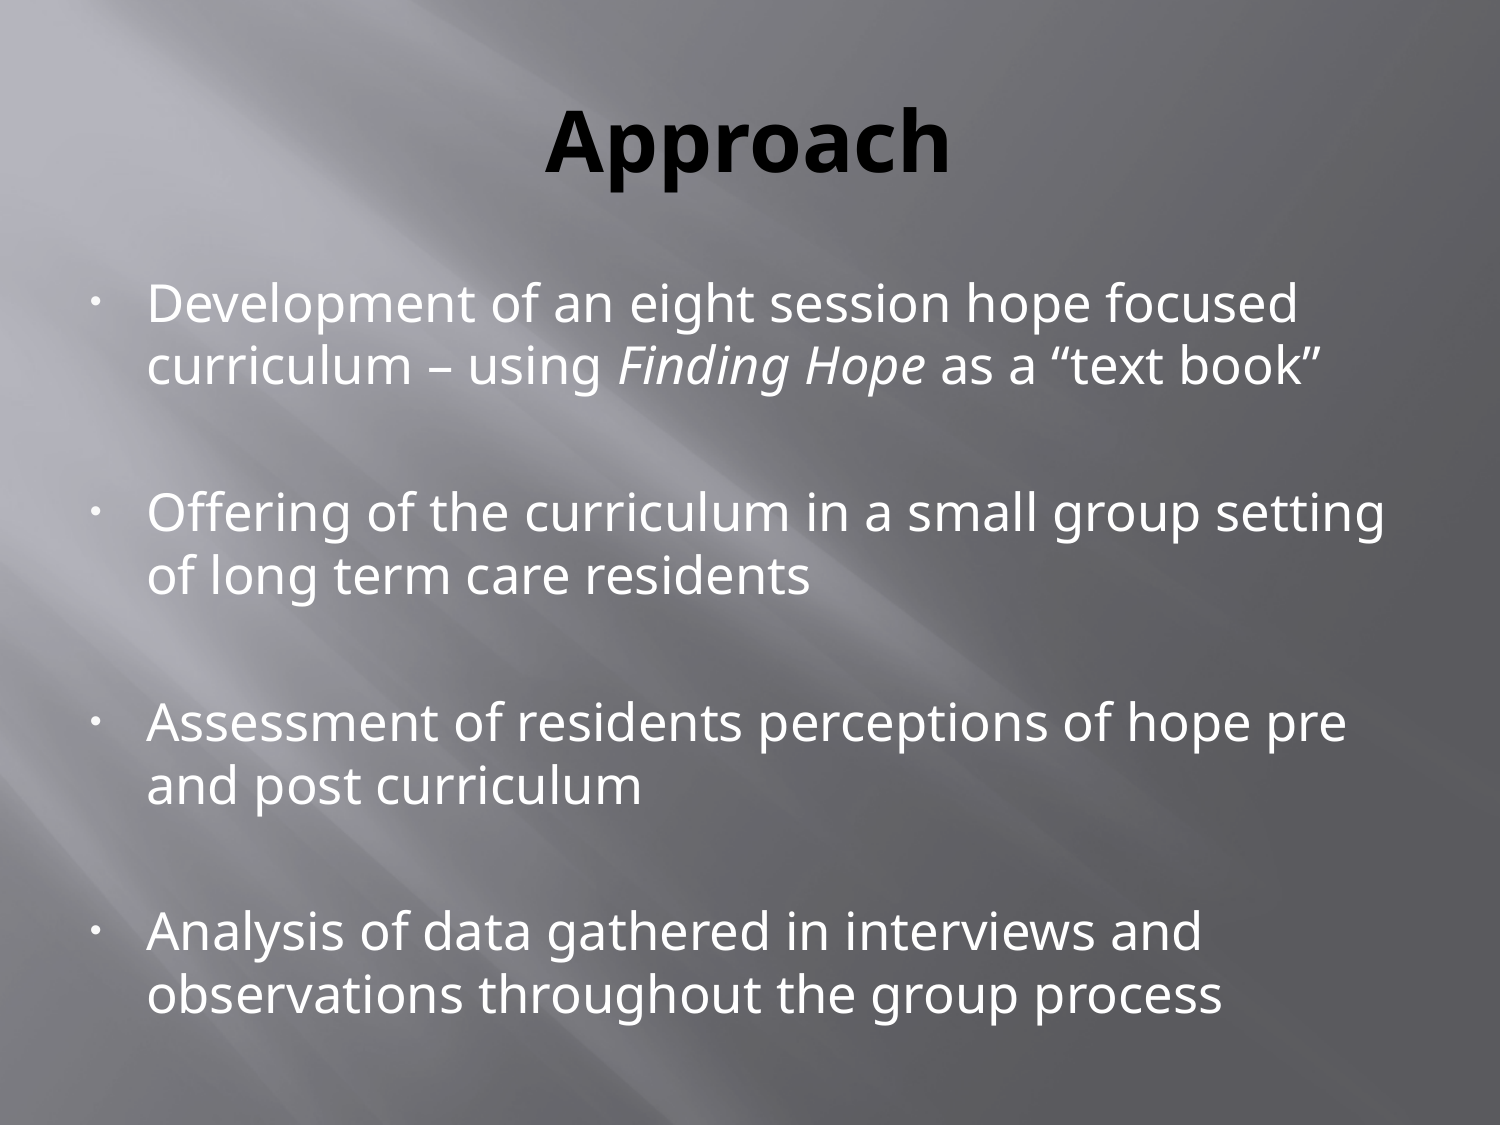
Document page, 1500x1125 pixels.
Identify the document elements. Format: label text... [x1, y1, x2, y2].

title Approach [75, 45, 1425, 233]
list Development of an eight session hope focused curriculum – using Finding Hope as a “text book” Offering of the curriculum in a small group setting of long term care residents Assessment of residents perceptions of hope pre and post curriculum Analysis of data gathered in interviews and observations throughout the group process [75, 262, 1425, 1035]
